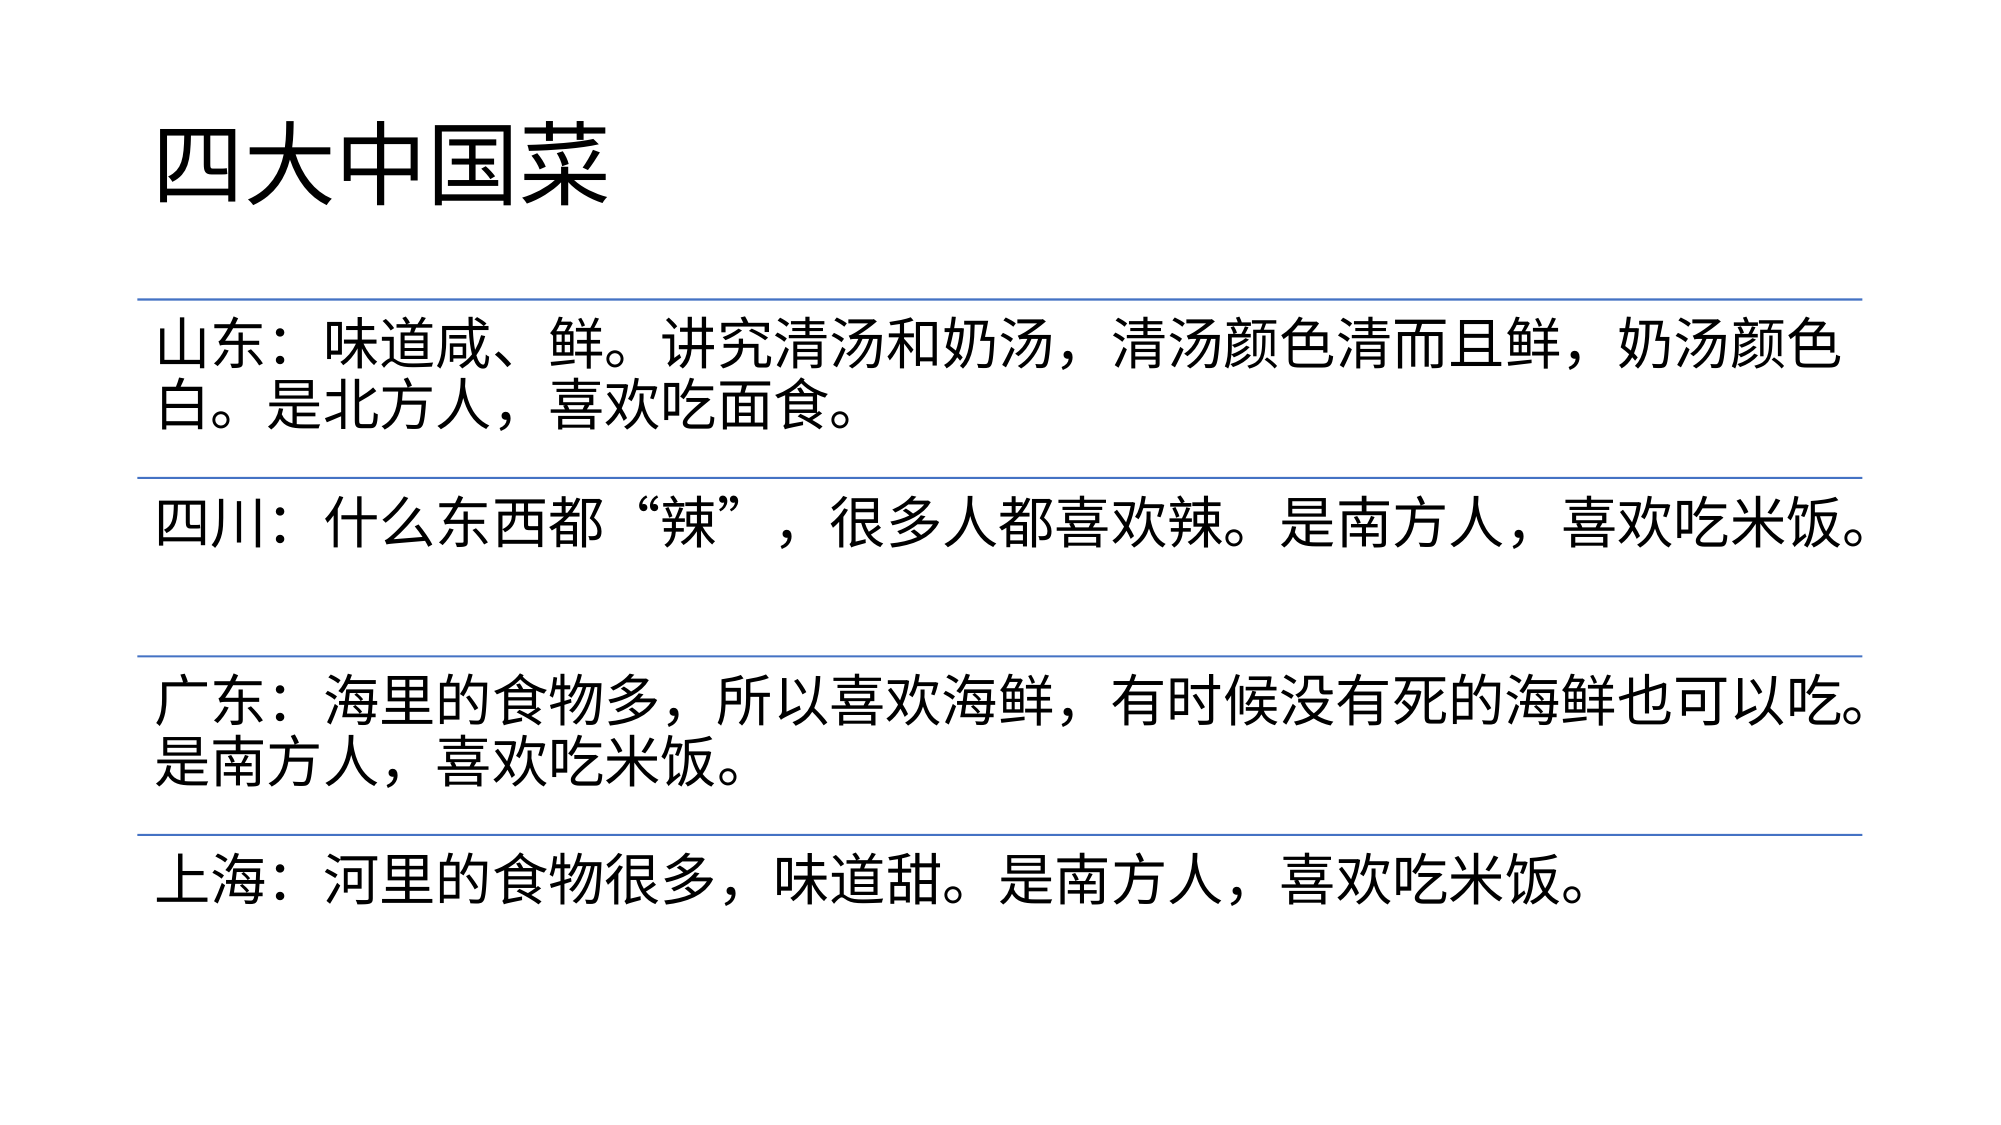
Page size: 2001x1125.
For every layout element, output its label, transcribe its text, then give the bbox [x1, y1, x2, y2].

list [137, 299, 1863, 1014]
title 四大中国菜 [137, 59, 1863, 278]
